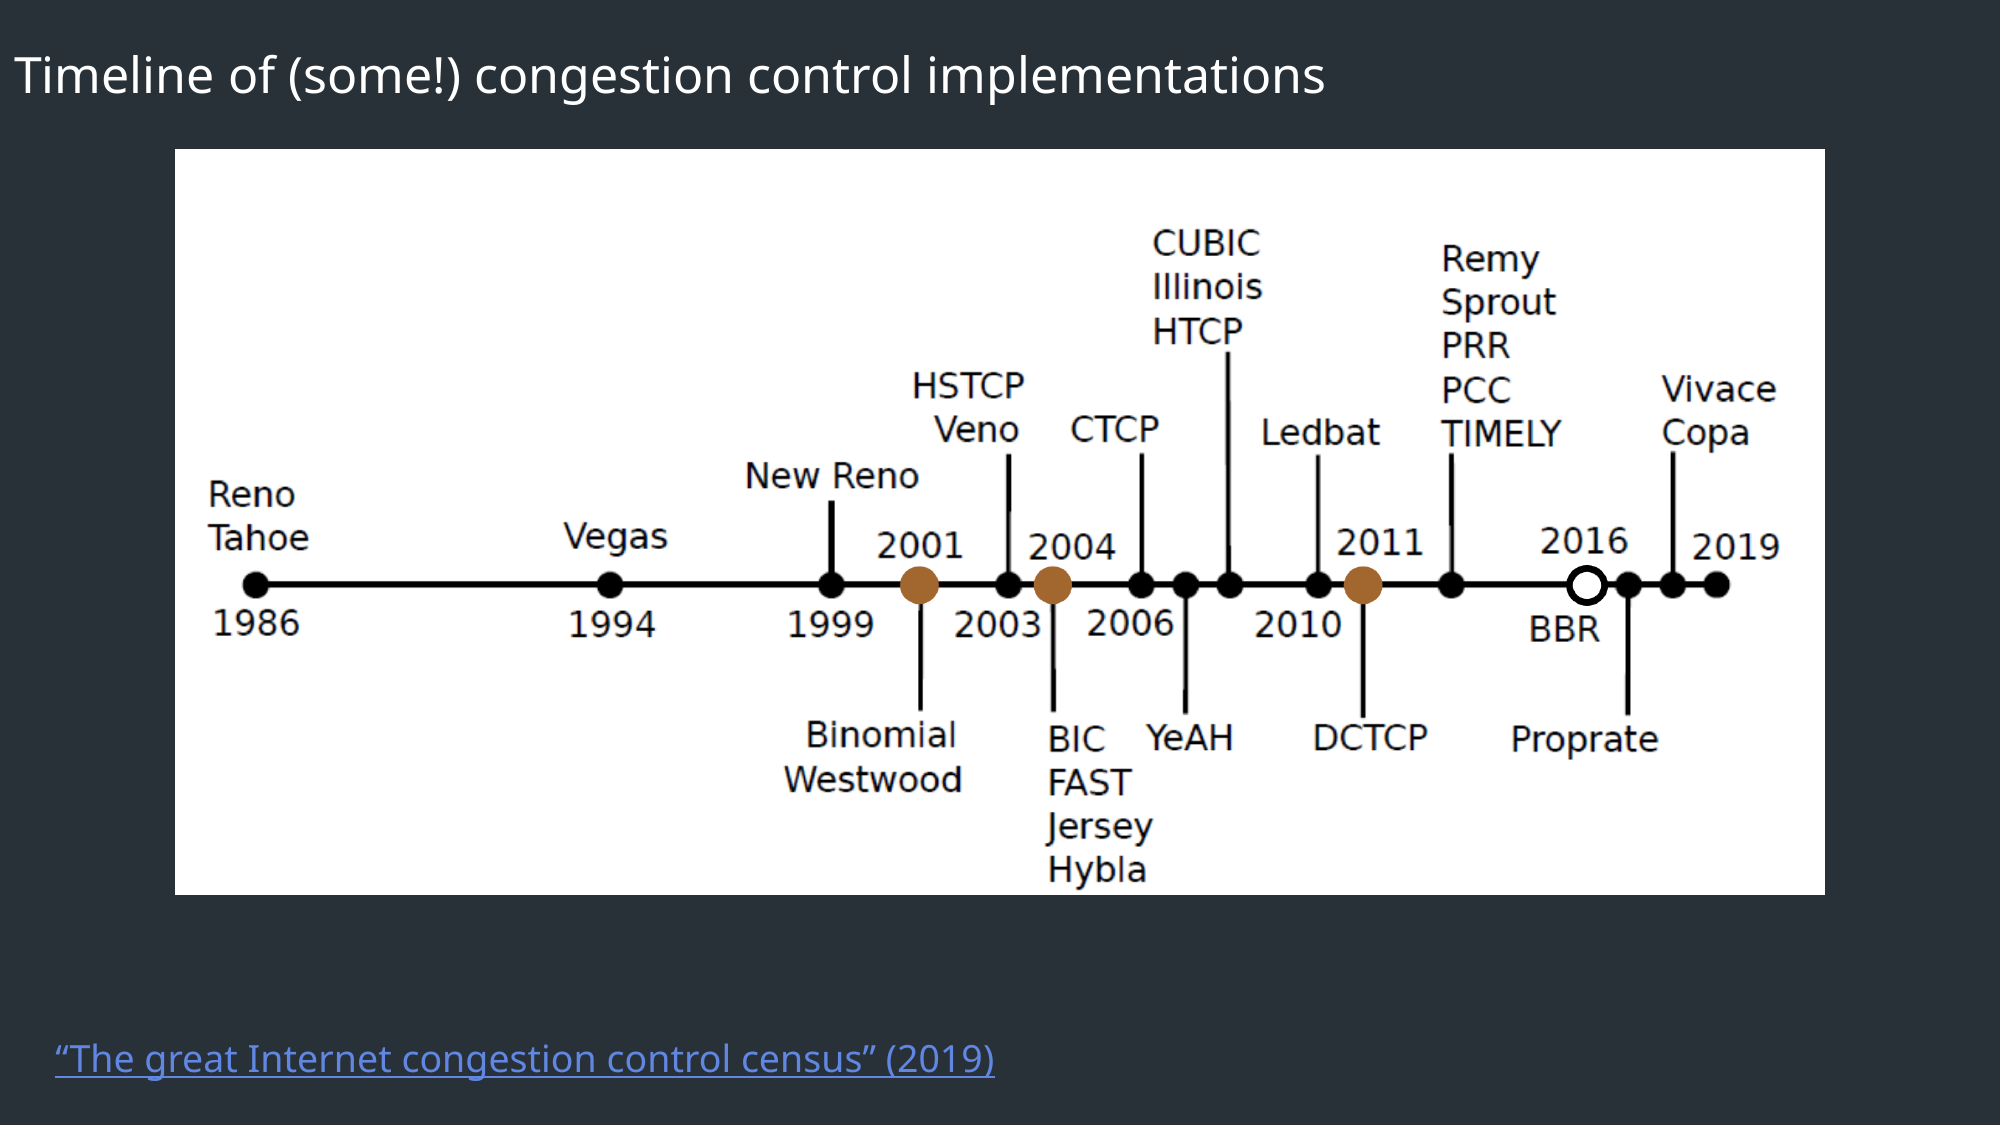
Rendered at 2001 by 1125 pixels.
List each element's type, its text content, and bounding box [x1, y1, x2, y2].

text_box “The great Internet congestion control census” (2019) [40, 1027, 1010, 1094]
text_box Timeline of (some!) congestion control implementations [0, 36, 1342, 112]
picture [175, 149, 1825, 895]
